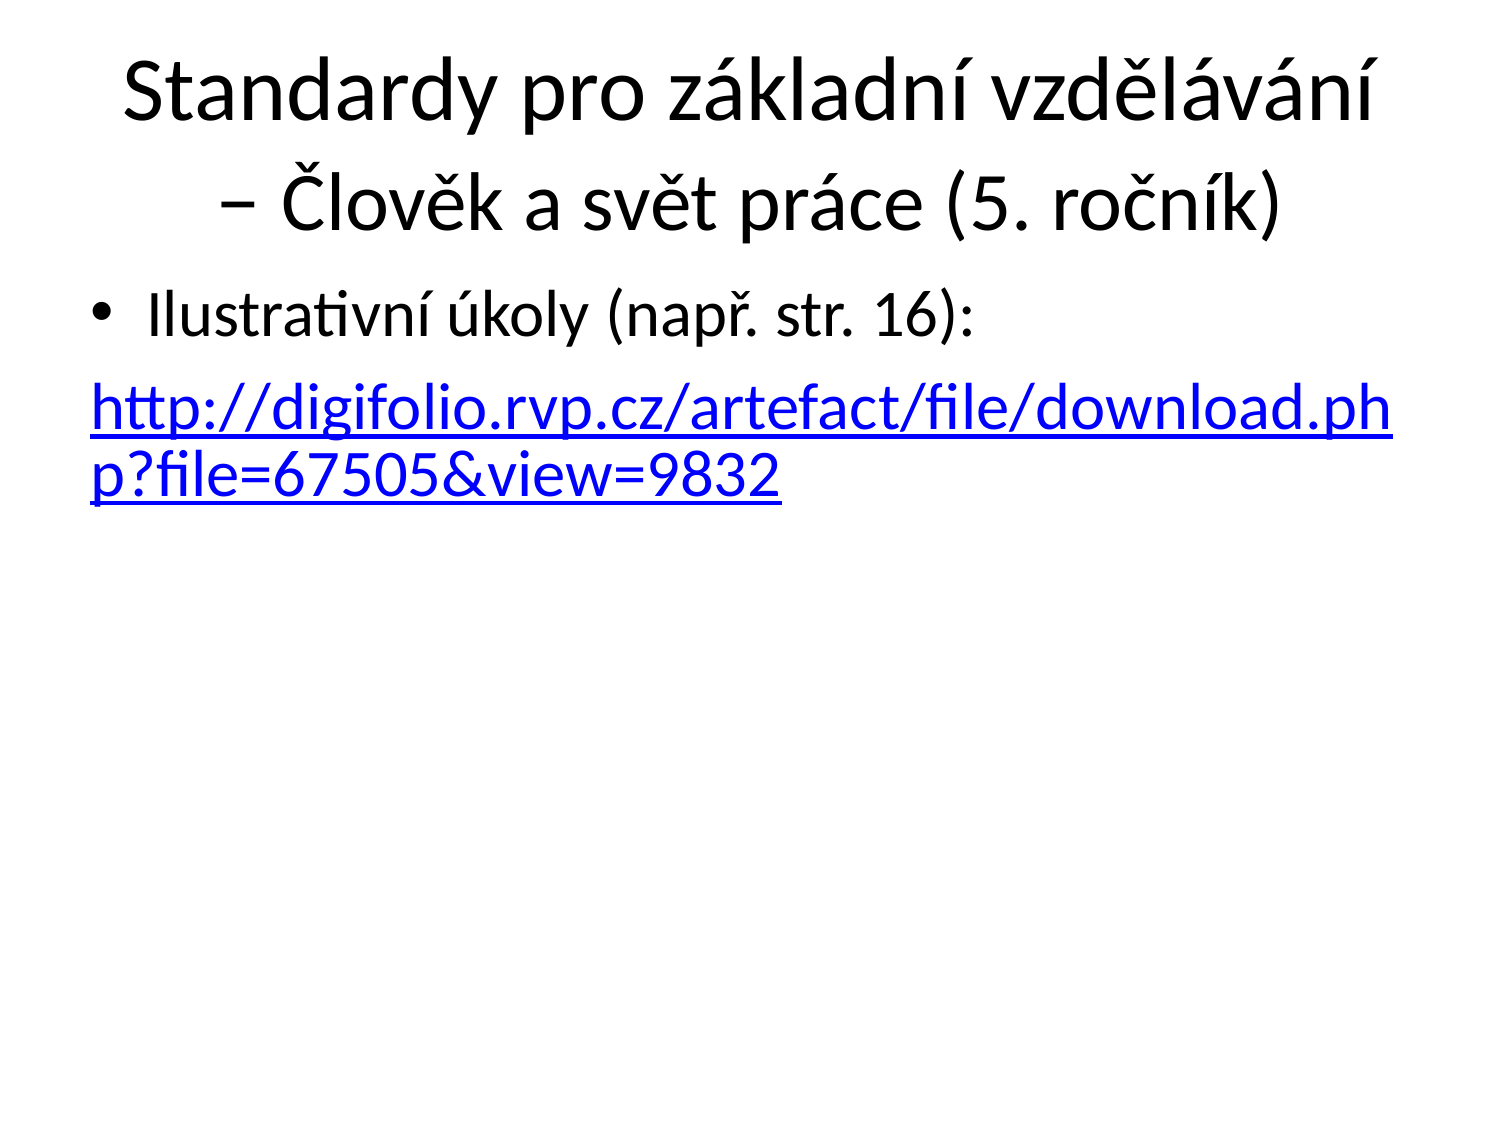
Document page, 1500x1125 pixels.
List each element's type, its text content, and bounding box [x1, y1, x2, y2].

list Ilustrativní úkoly (např. str. 16): http://digifolio.rvp.cz/artefact/file/download.php?file=67505&view=9832 [74, 262, 1426, 1006]
title Standardy pro základní vzdělávání – Člověk a svět práce (5. ročník) [74, 44, 1426, 233]
